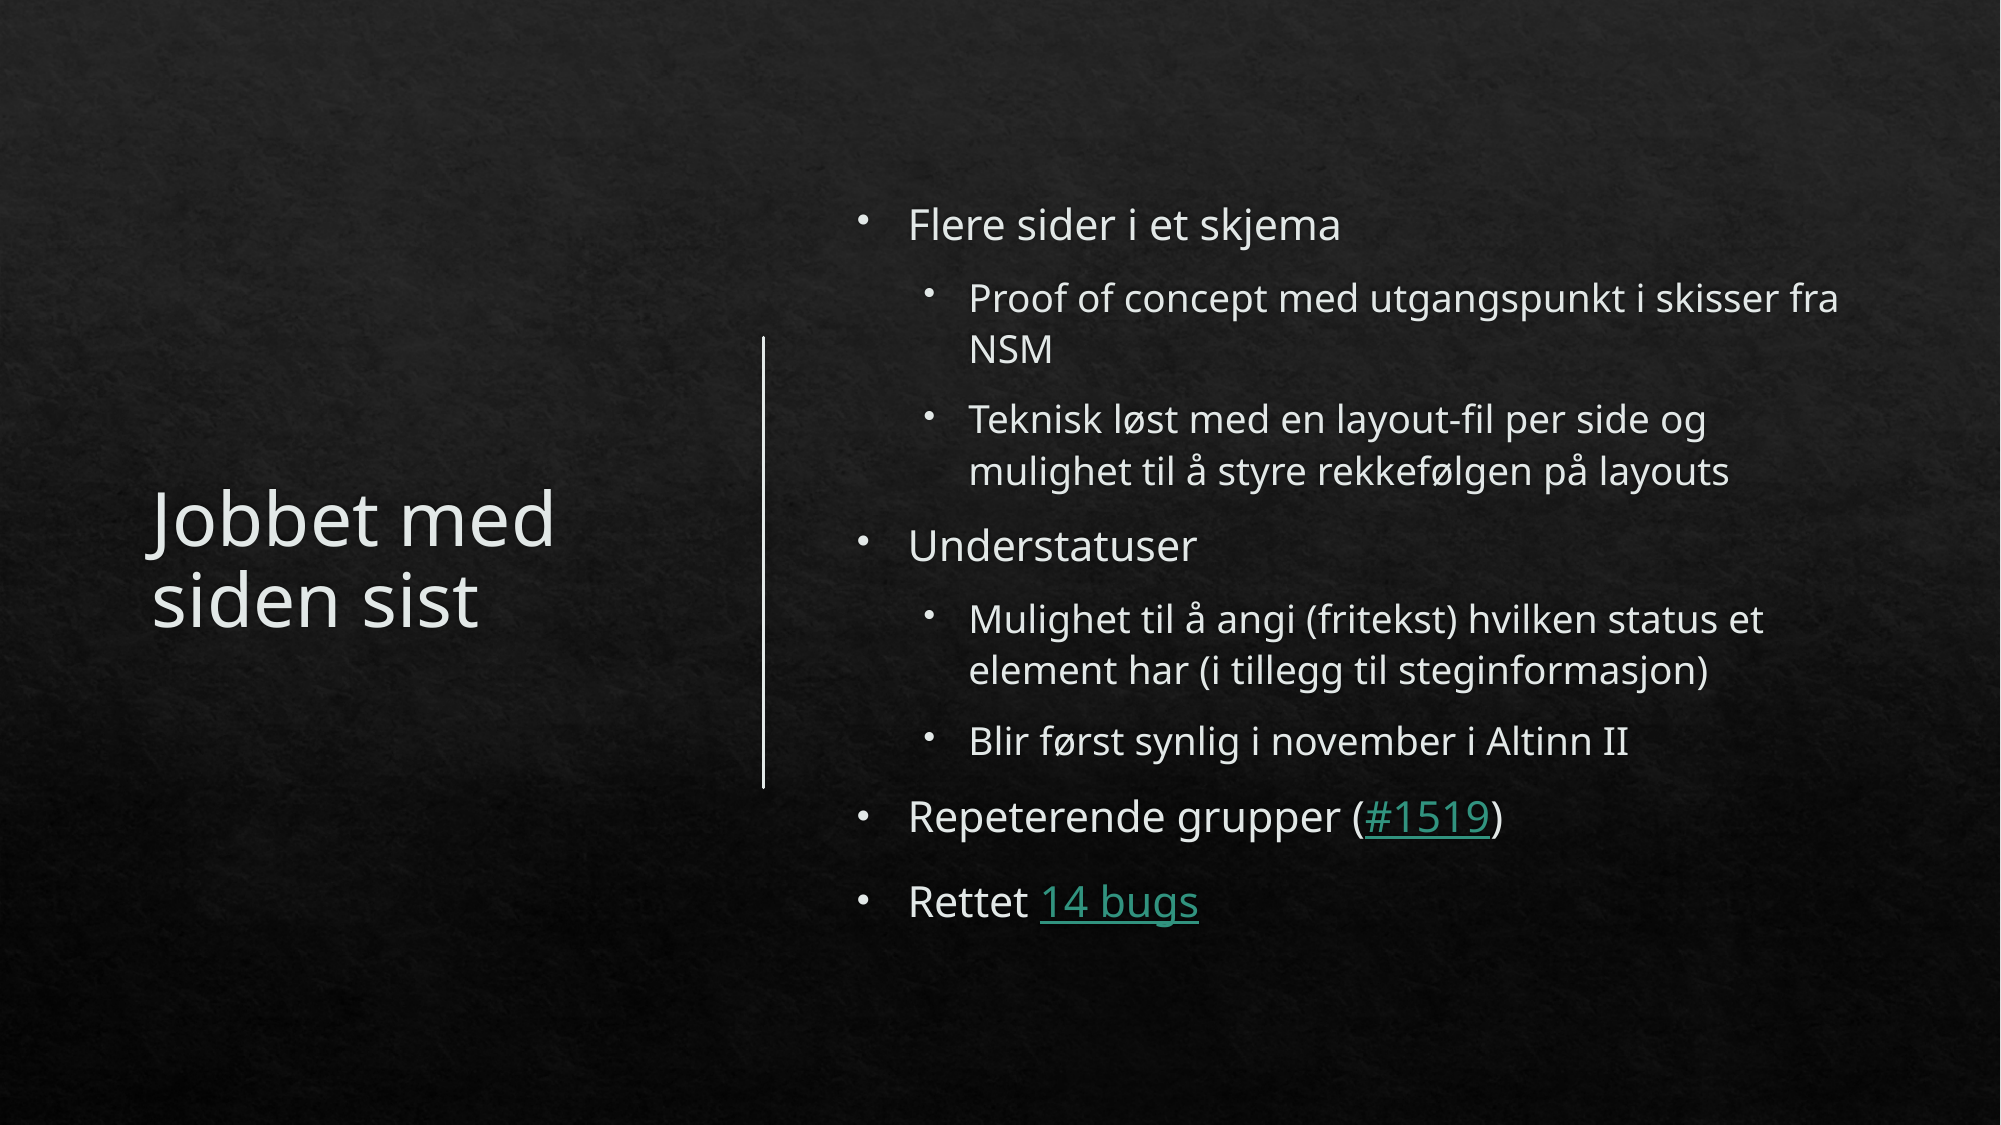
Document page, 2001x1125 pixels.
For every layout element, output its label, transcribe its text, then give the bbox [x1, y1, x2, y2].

title Jobbet med siden sist [136, 183, 709, 942]
list Flere sider i et skjema Proof of concept med utgangspunkt i skisser fra NSM Teknisk løst med en layout-fil per side og mulighet til å styre rekkefølgen på layouts Understatuser Mulighet til å angi (fritekst) hvilken status et element har (i tillegg til steginformasjon) Blir først synlig i november i Altinn II Repeterende grupper (#1519) Rettet 14 bugs [837, 183, 1862, 942]
text_box [0, 0, 2000, 1125]
